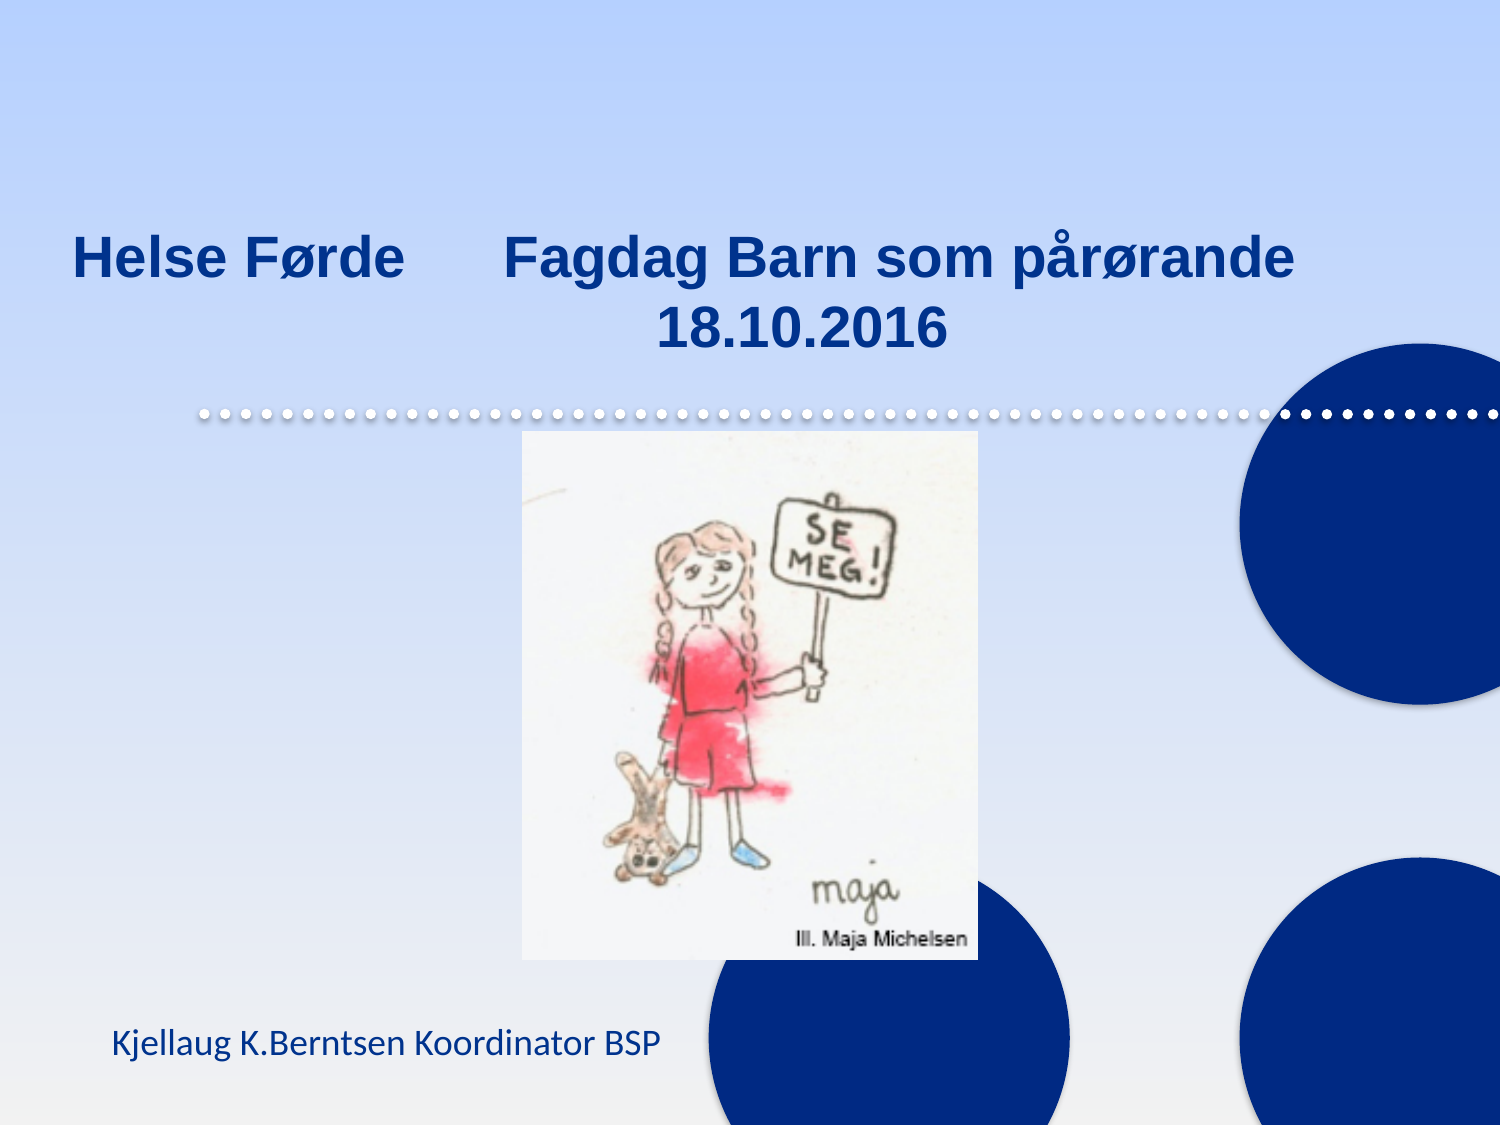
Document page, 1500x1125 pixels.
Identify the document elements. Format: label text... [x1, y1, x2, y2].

picture [522, 431, 978, 960]
title Helse Førde Fagdag Barn som pårørande 18.10.2016 [58, 209, 1474, 404]
text_box Kjellaug K.Berntsen Koordinator BSP [97, 1010, 677, 1070]
